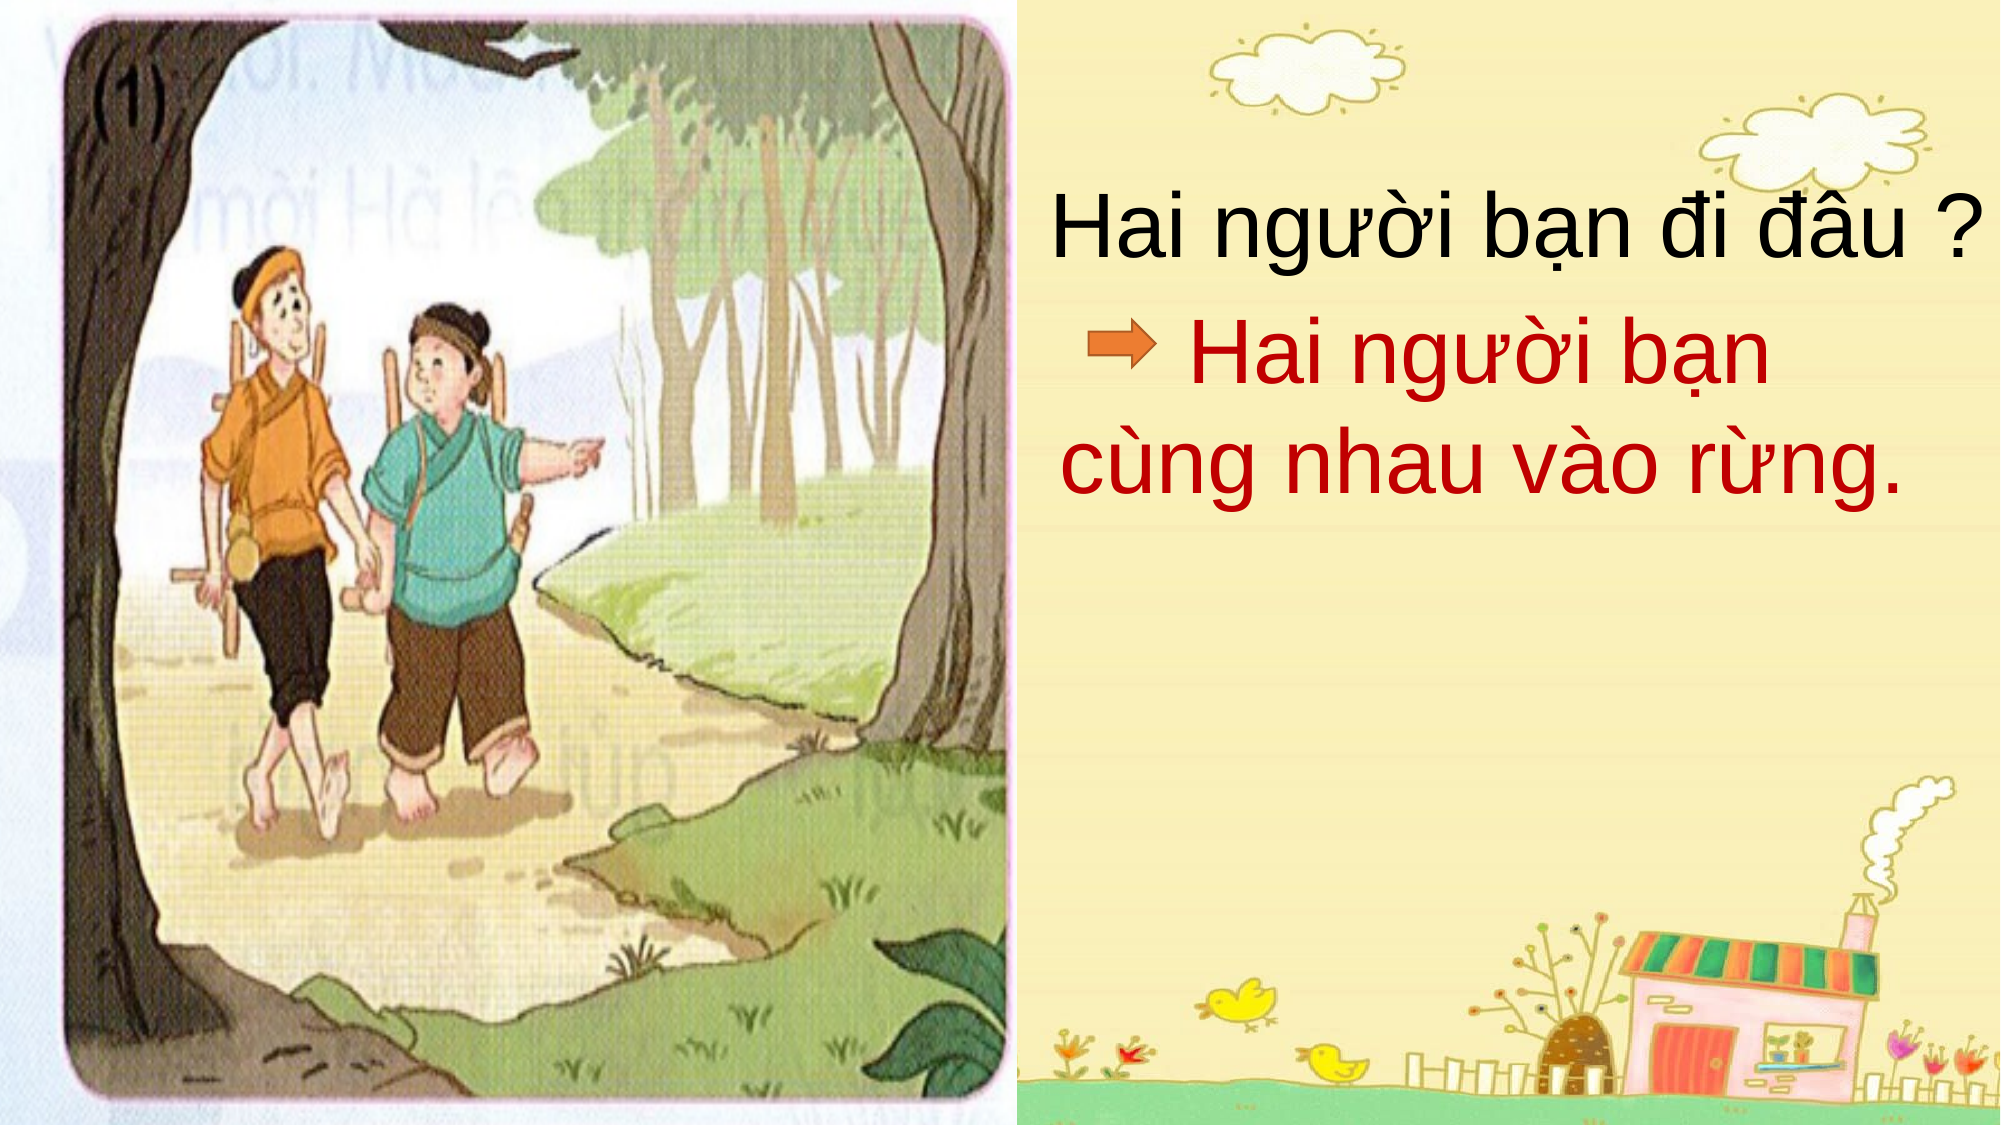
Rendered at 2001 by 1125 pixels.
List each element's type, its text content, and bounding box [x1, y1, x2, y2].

picture [0, 0, 2001, 1125]
text_box Hai người bạn đi đâu ? [1034, 158, 2000, 283]
text_box [1087, 317, 1158, 370]
text_box Hai người bạn cùng nhau vào rừng. [1044, 284, 1928, 520]
